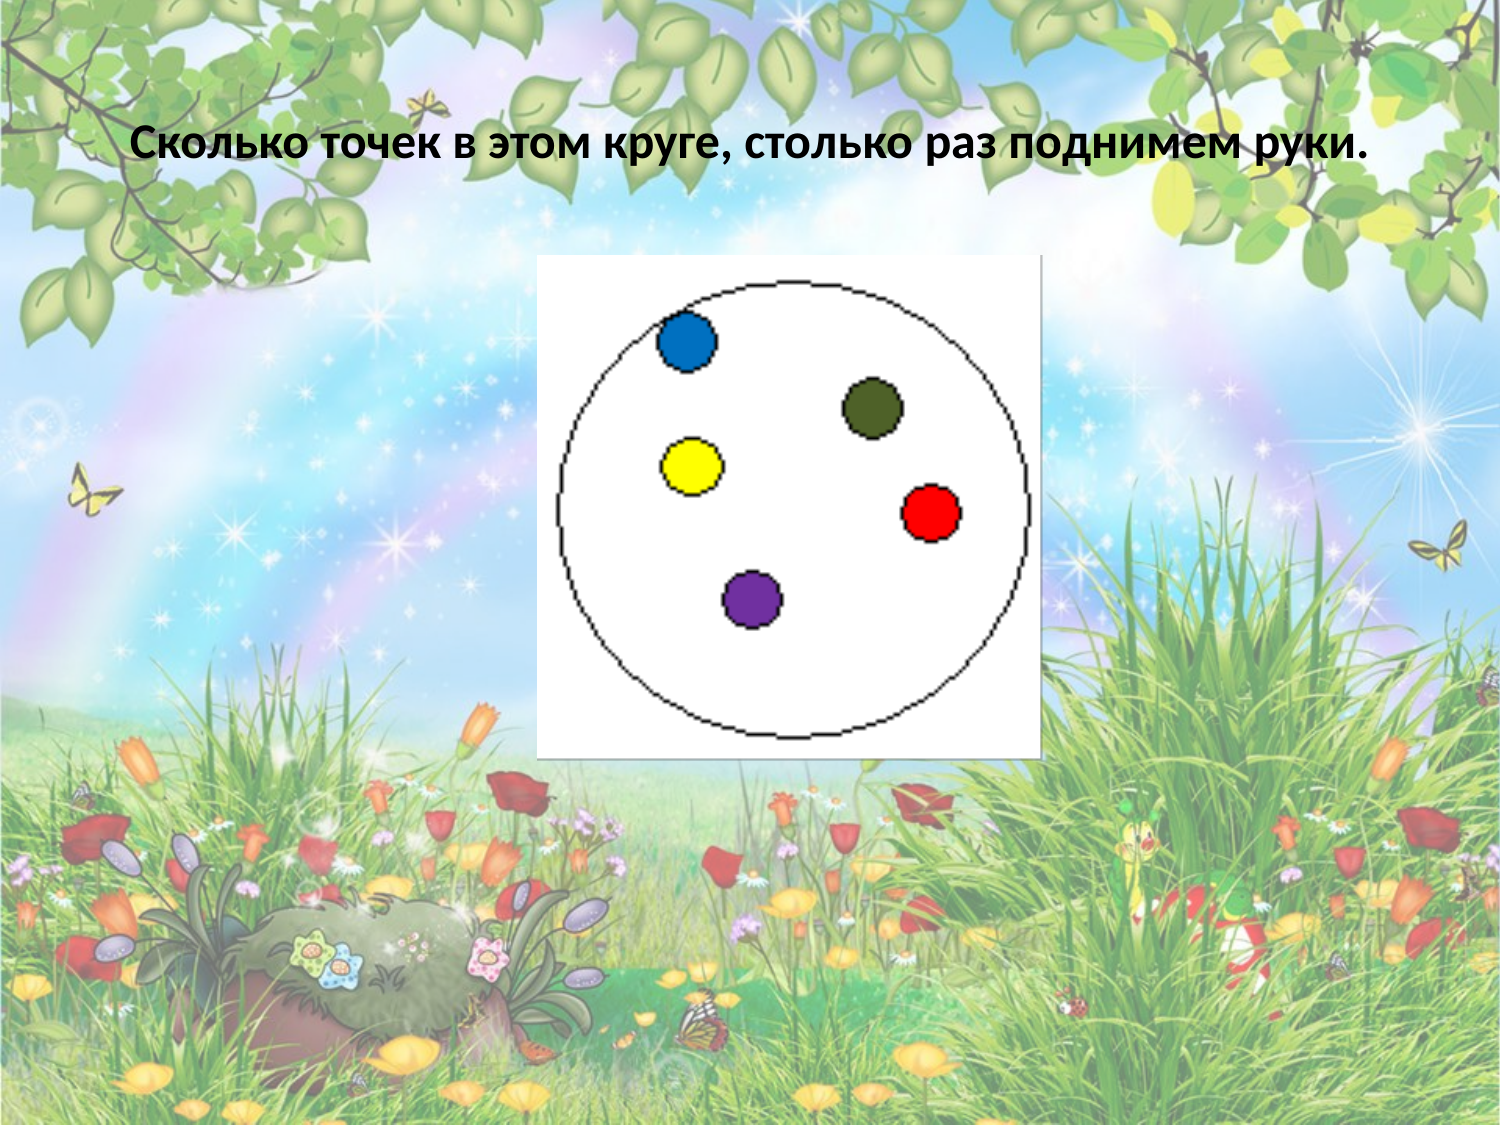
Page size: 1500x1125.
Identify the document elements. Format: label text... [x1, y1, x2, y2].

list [537, 255, 1046, 764]
title Сколько точек в этом круге, столько раз поднимем руки. [75, 45, 1425, 233]
